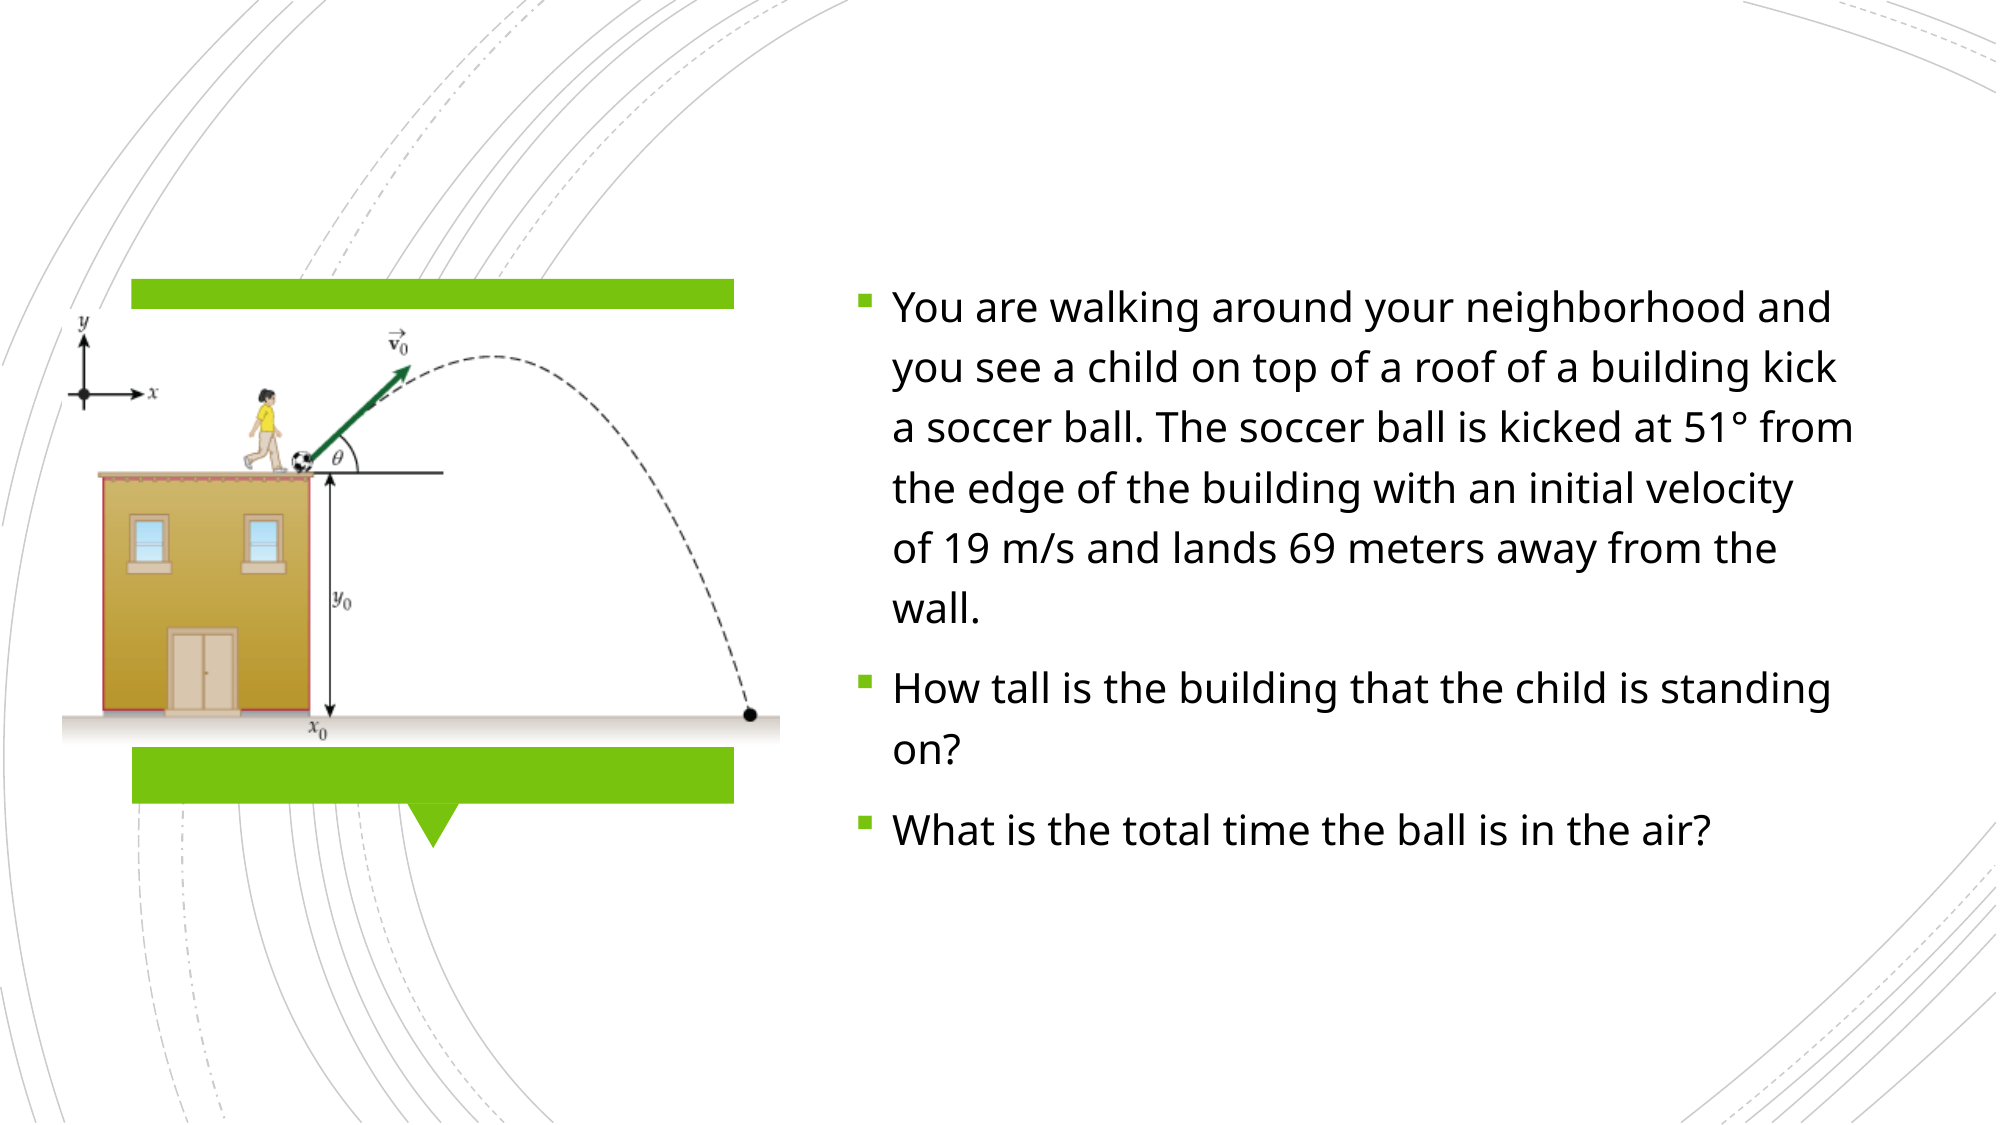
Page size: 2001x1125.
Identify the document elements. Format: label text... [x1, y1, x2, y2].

list You are walking around your neighborhood and you see a child on top of a roof of a building kick a soccer ball. The soccer ball is kicked at 51° from the edge of the building with an initial velocity of 19 m/s and lands 69 meters away from the wall. How tall is the building that the child is standing on? What is the total time the ball is in the air? [839, 131, 1871, 993]
picture [62, 309, 780, 748]
